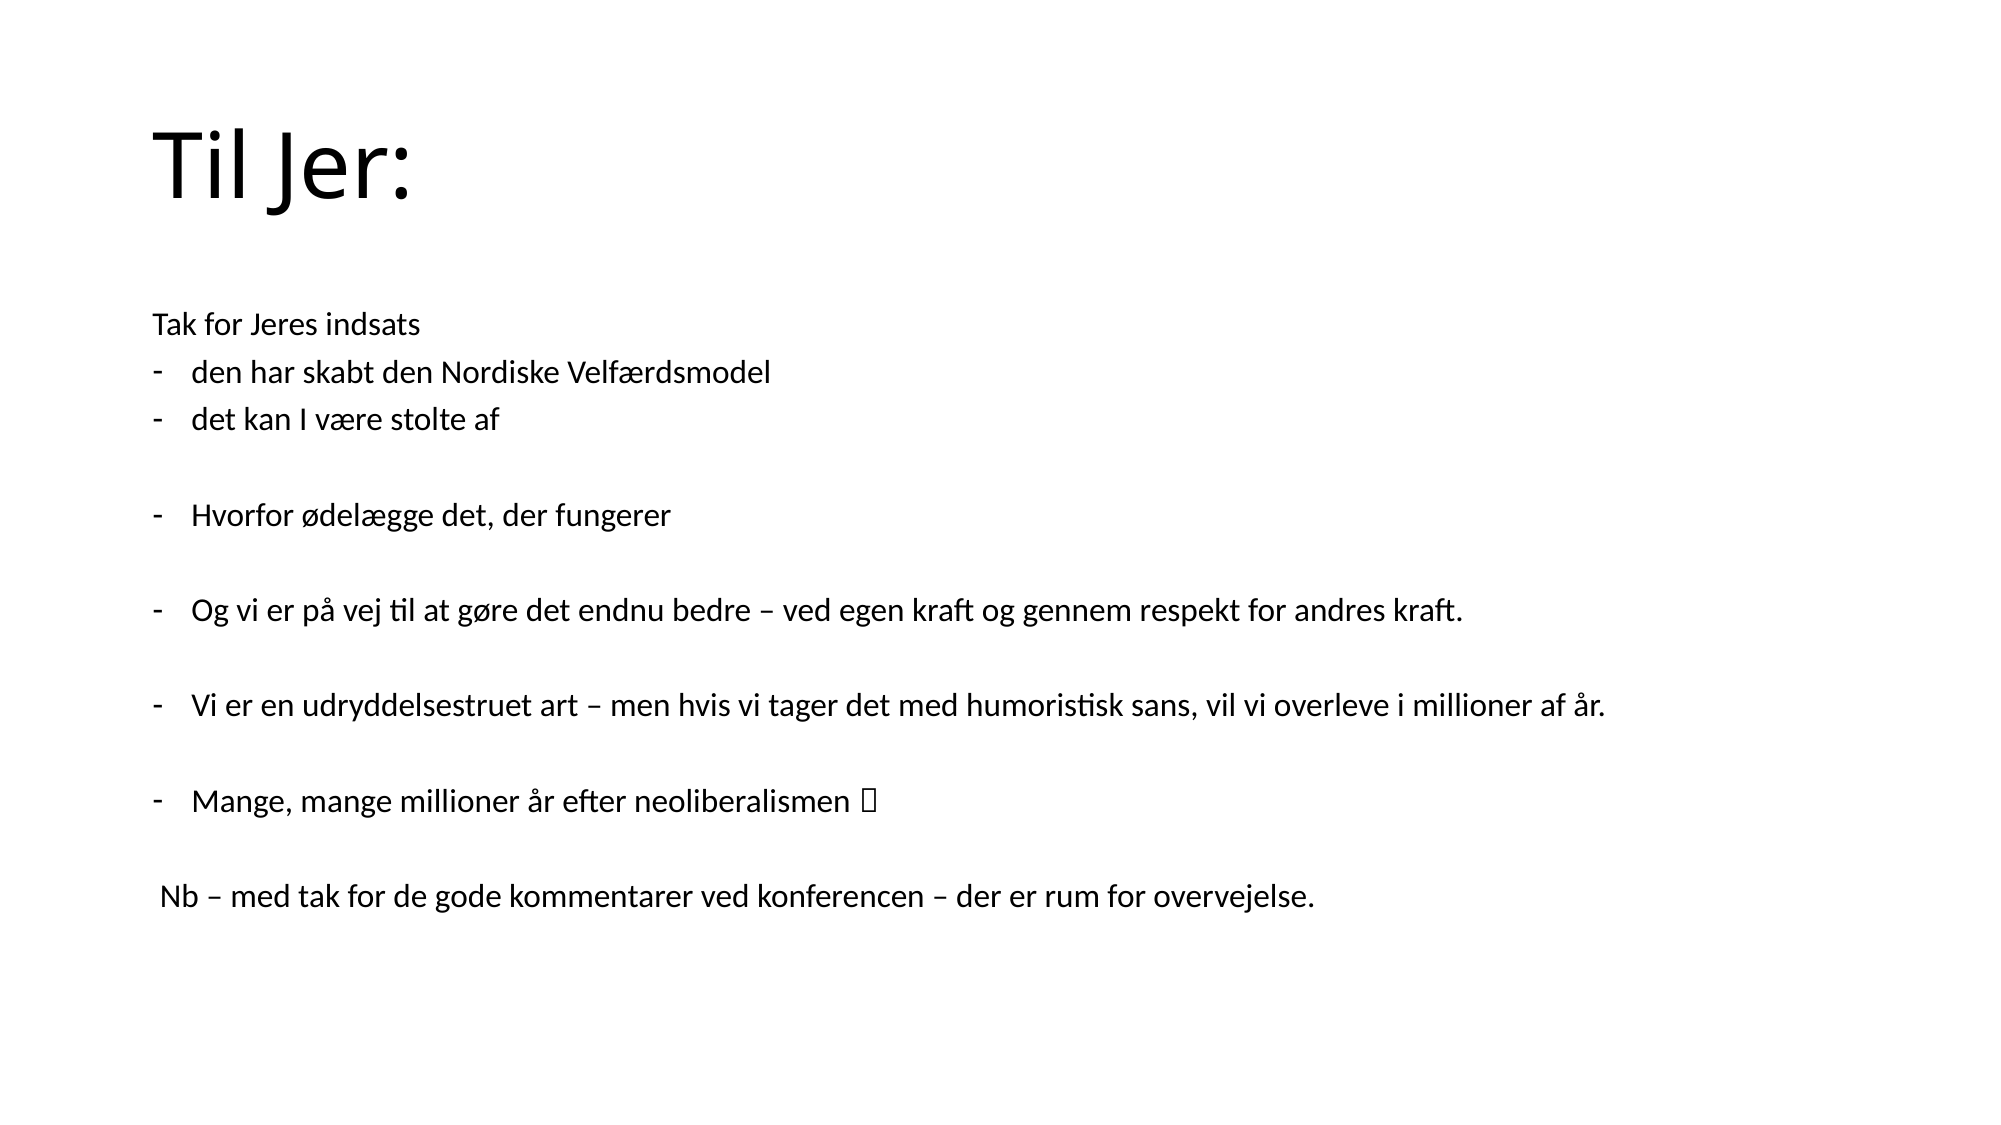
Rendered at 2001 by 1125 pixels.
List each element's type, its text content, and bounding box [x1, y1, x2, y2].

title Til Jer: [137, 59, 1863, 278]
list Tak for Jeres indsats den har skabt den Nordiske Velfærdsmodel det kan I være stolte af Hvorfor ødelægge det, der fungerer Og vi er på vej til at gøre det endnu bedre – ved egen kraft og gennem respekt for andres kraft. Vi er en udryddelsestruet art – men hvis vi tager det med humoristisk sans, vil vi overleve i millioner af år. Mange, mange millioner år efter neoliberalismen  Nb – med tak for de gode kommentarer ved konferencen – der er rum for overvejelse. [137, 299, 1863, 1014]
